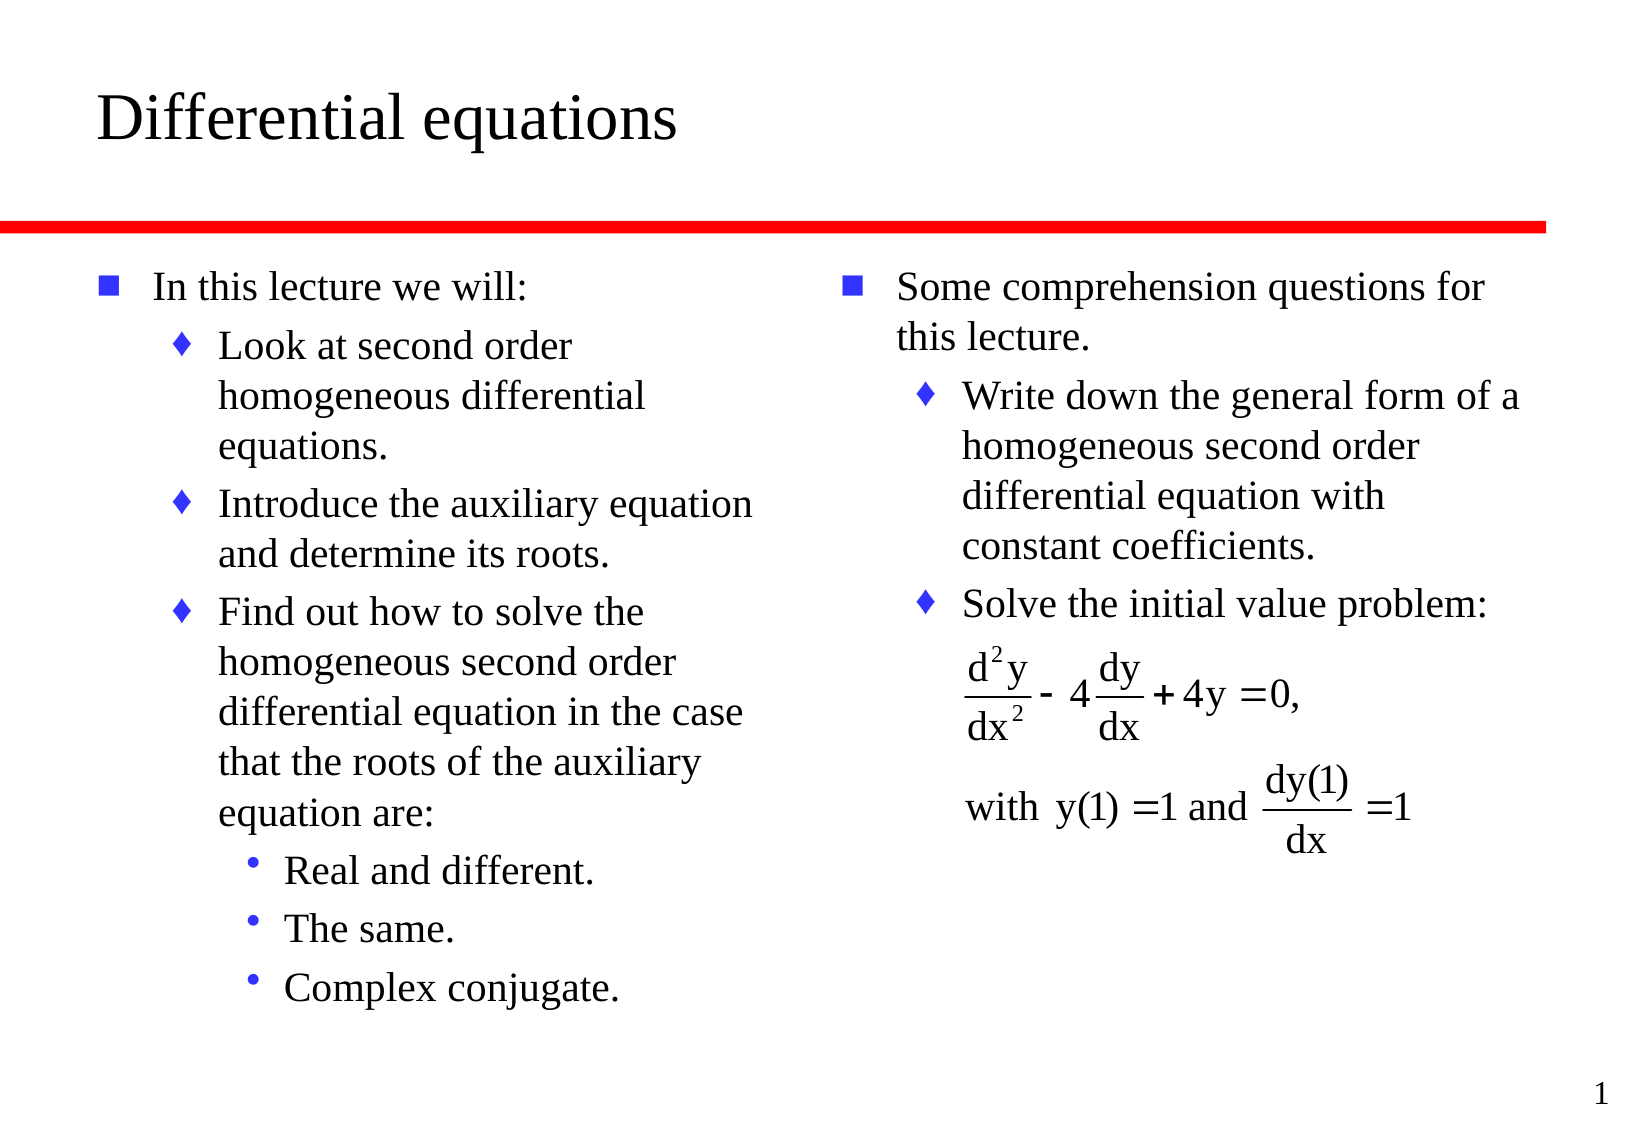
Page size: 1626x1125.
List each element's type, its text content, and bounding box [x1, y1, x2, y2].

list In this lecture we will: Look at second order homogeneous differential equations. Introduce the auxiliary equation and determine its roots. Find out how to solve the homogeneous second order differential equation in the case that the roots of the auxiliary equation are: Real and different. The same. Complex conjugate. [80, 251, 801, 1095]
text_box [960, 638, 1414, 860]
title Differential equations [80, 18, 1544, 207]
text_box 1 [1245, 1063, 1625, 1124]
list Some comprehension questions for this lecture. Write down the general form of a homogeneous second order differential equation with constant coefficients. Solve the initial value problem: [824, 251, 1544, 1095]
